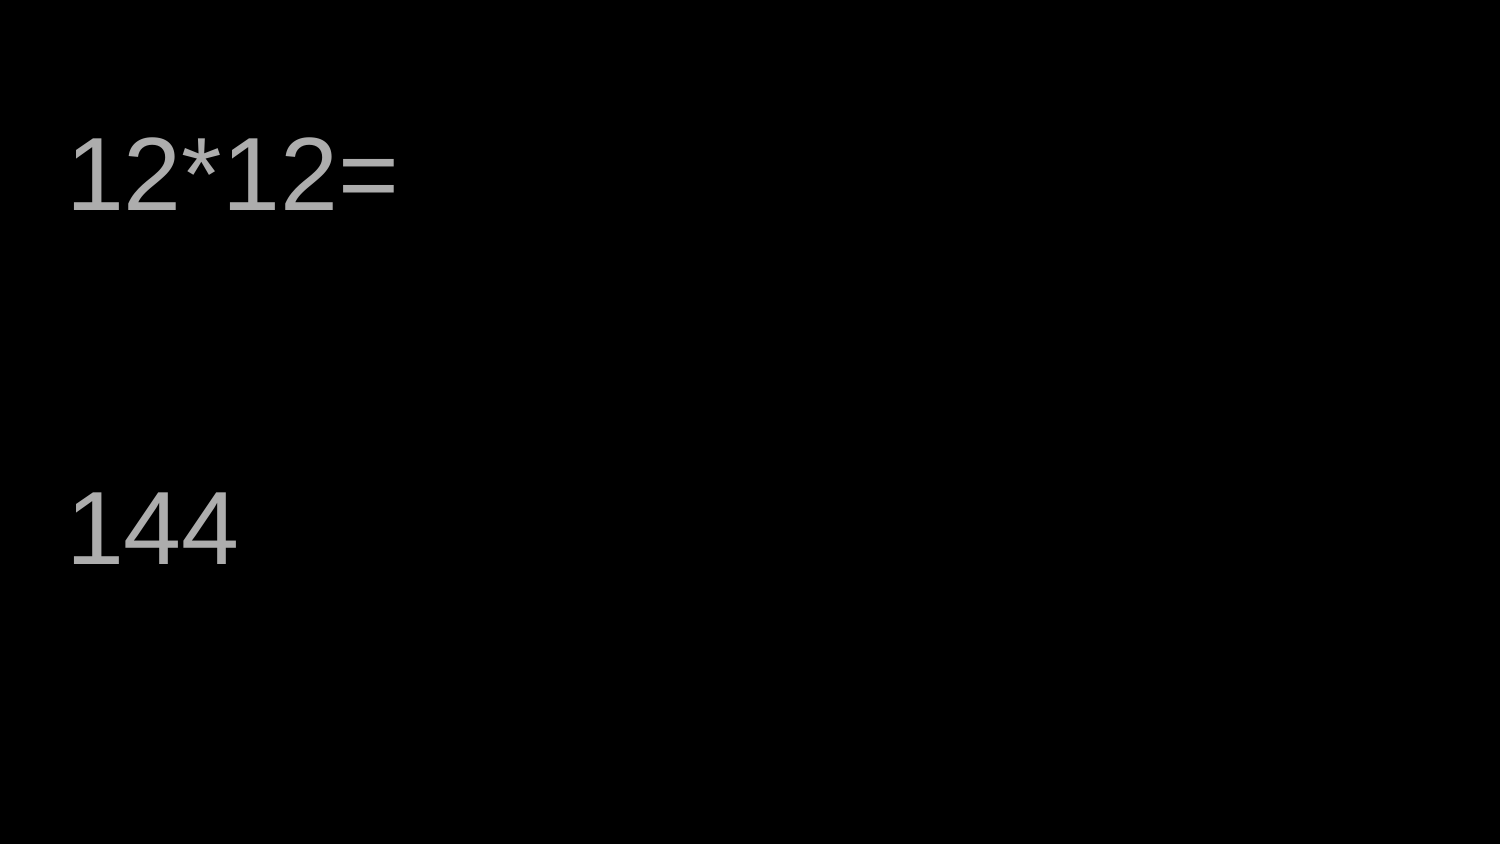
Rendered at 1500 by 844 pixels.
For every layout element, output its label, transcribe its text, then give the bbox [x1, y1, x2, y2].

list 12*12= 144 [51, 72, 1449, 789]
